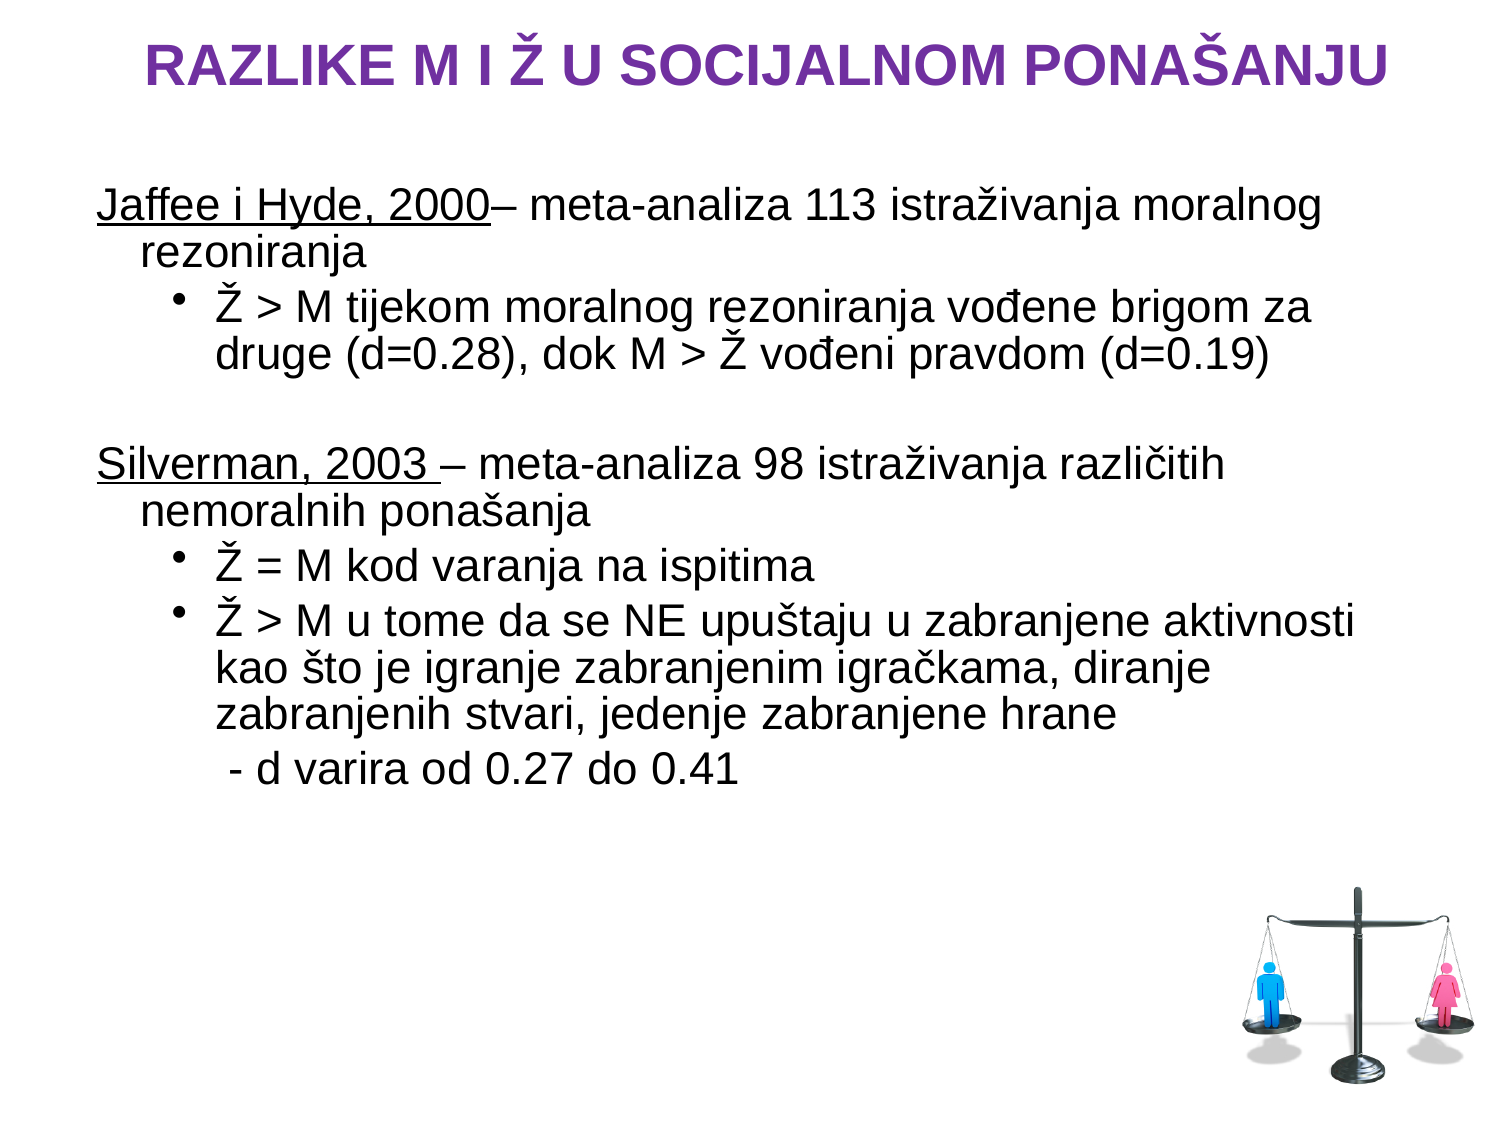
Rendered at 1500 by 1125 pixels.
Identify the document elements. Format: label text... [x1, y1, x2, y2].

picture [1216, 878, 1500, 1092]
text_box RAZLIKE M I Ž U SOCIJALNOM PONAŠANJU Jaffee i Hyde, 2000– meta-analiza 113 istraživanja moralnog rezoniranja Ž > M tijekom moralnog rezoniranja vođene brigom za druge (d=0.28), dok M > Ž vođeni pravdom (d=0.19) Silverman, 2003 – meta-analiza 98 istraživanja različitih nemoralnih ponašanja Ž = M kod varanja na ispitima Ž > M u tome da se NE upuštaju u zabranjene aktivnosti kao što je igranje zabranjenim igračkama, diranje zabranjenih stvari, jedenje zabranjene hrane - d varira od 0.27 do 0.41 [81, 30, 1452, 802]
